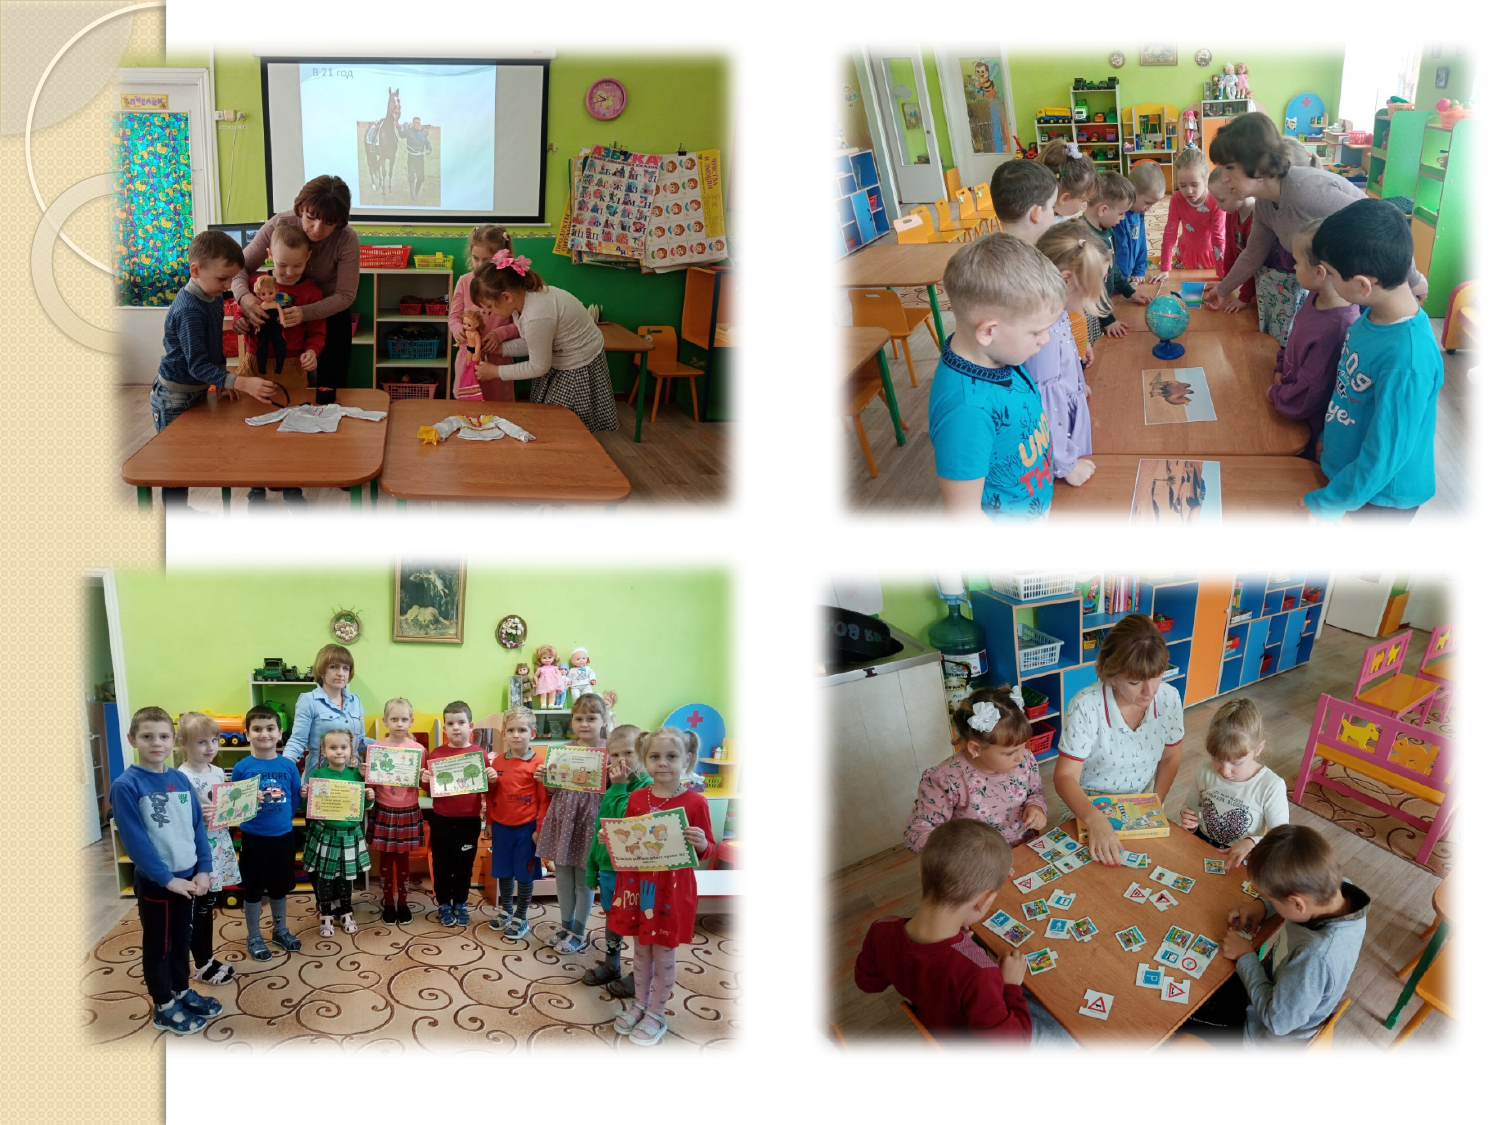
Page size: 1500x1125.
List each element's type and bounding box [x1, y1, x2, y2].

picture [808, 566, 1465, 1059]
picture [70, 550, 748, 1059]
picture [828, 37, 1485, 530]
picture [100, 37, 747, 523]
